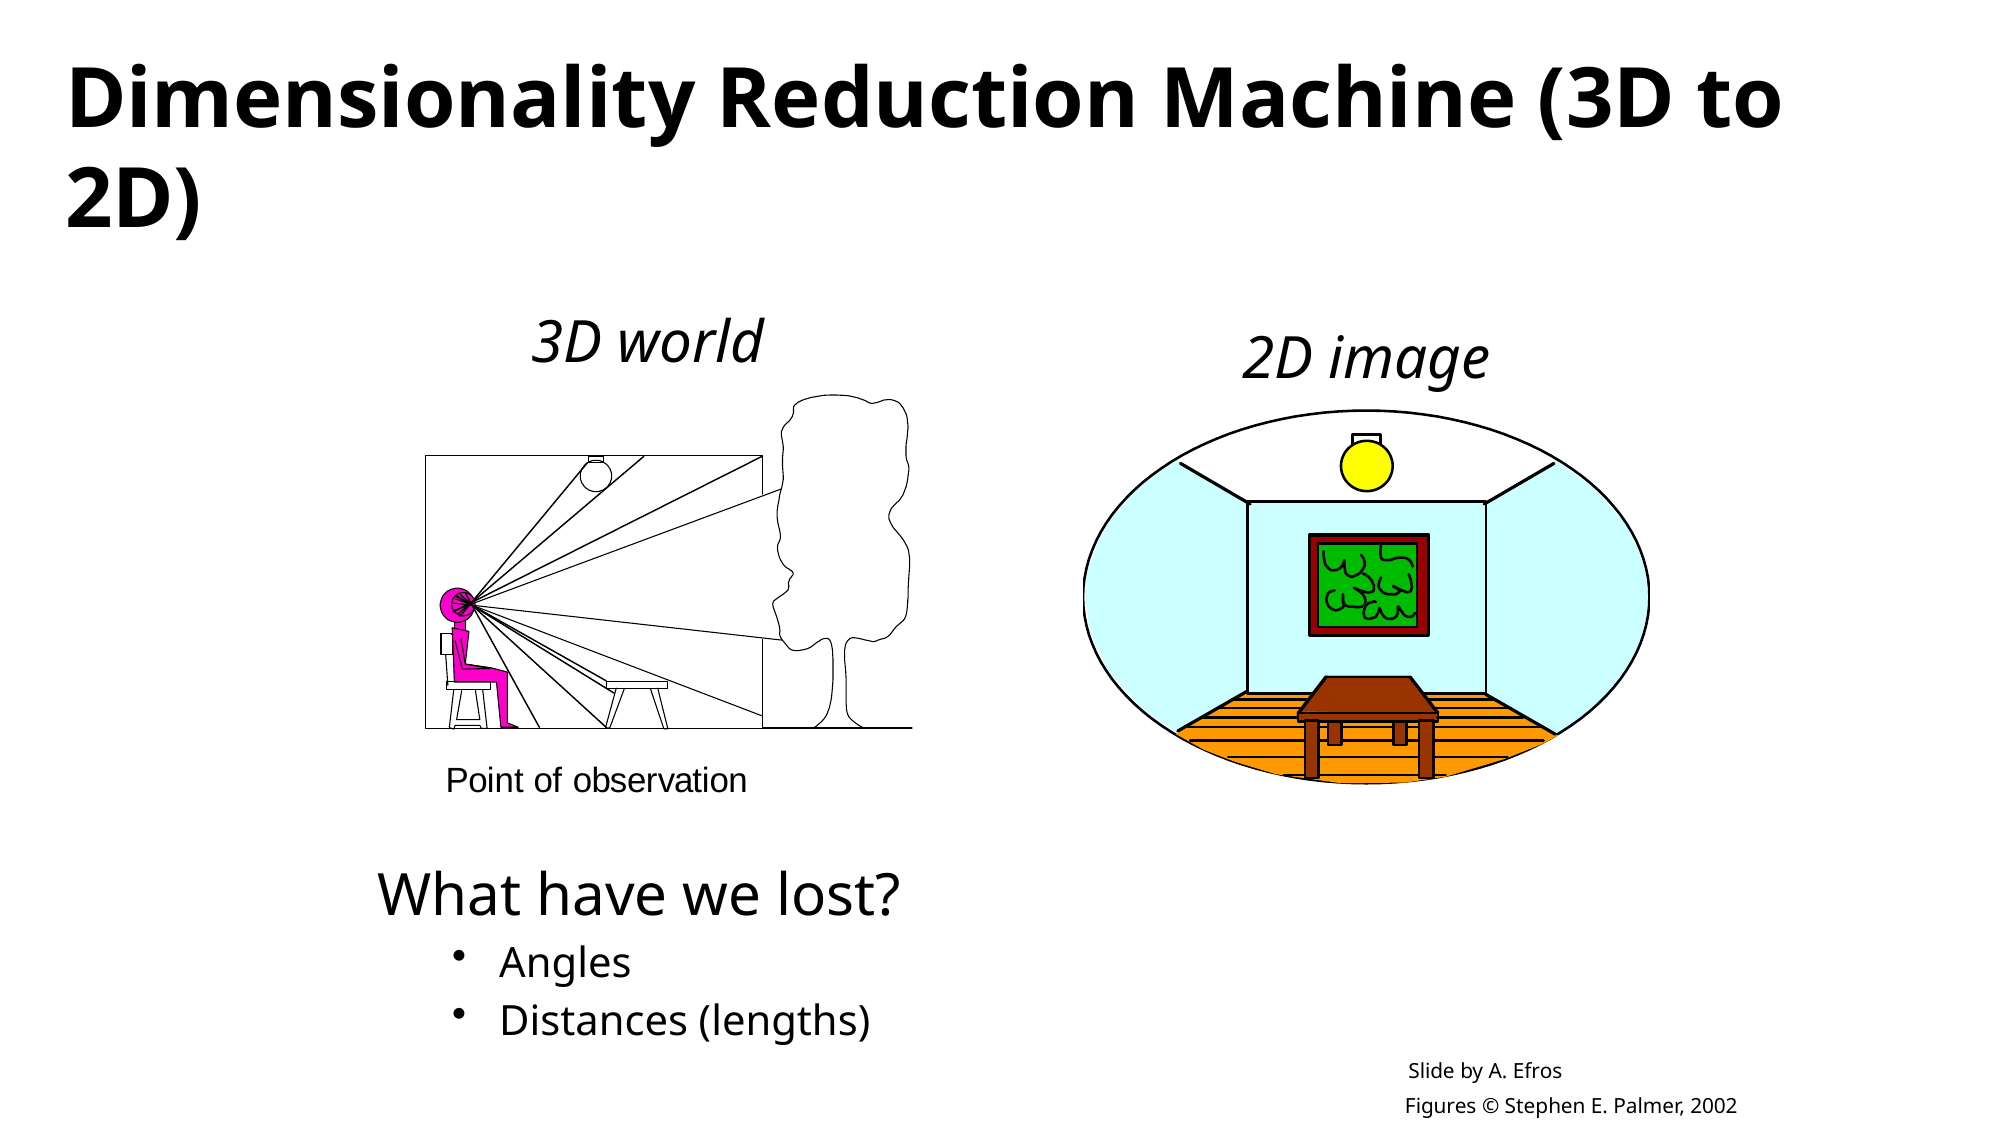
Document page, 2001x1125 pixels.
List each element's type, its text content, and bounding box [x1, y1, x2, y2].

text_box Figures © Stephen E. Palmer, 2002 [1390, 1084, 1753, 1125]
picture [424, 393, 913, 801]
picture [1082, 409, 1651, 786]
text_box 2D image [1228, 312, 1506, 398]
text_box 3D world [516, 296, 780, 382]
text_box Slide by A. Efros [1393, 1050, 1578, 1090]
title Dimensionality Reduction Machine (3D to 2D) [50, 75, 1950, 213]
text_box What have we lost? Angles Distances (lengths) [362, 849, 1713, 1100]
